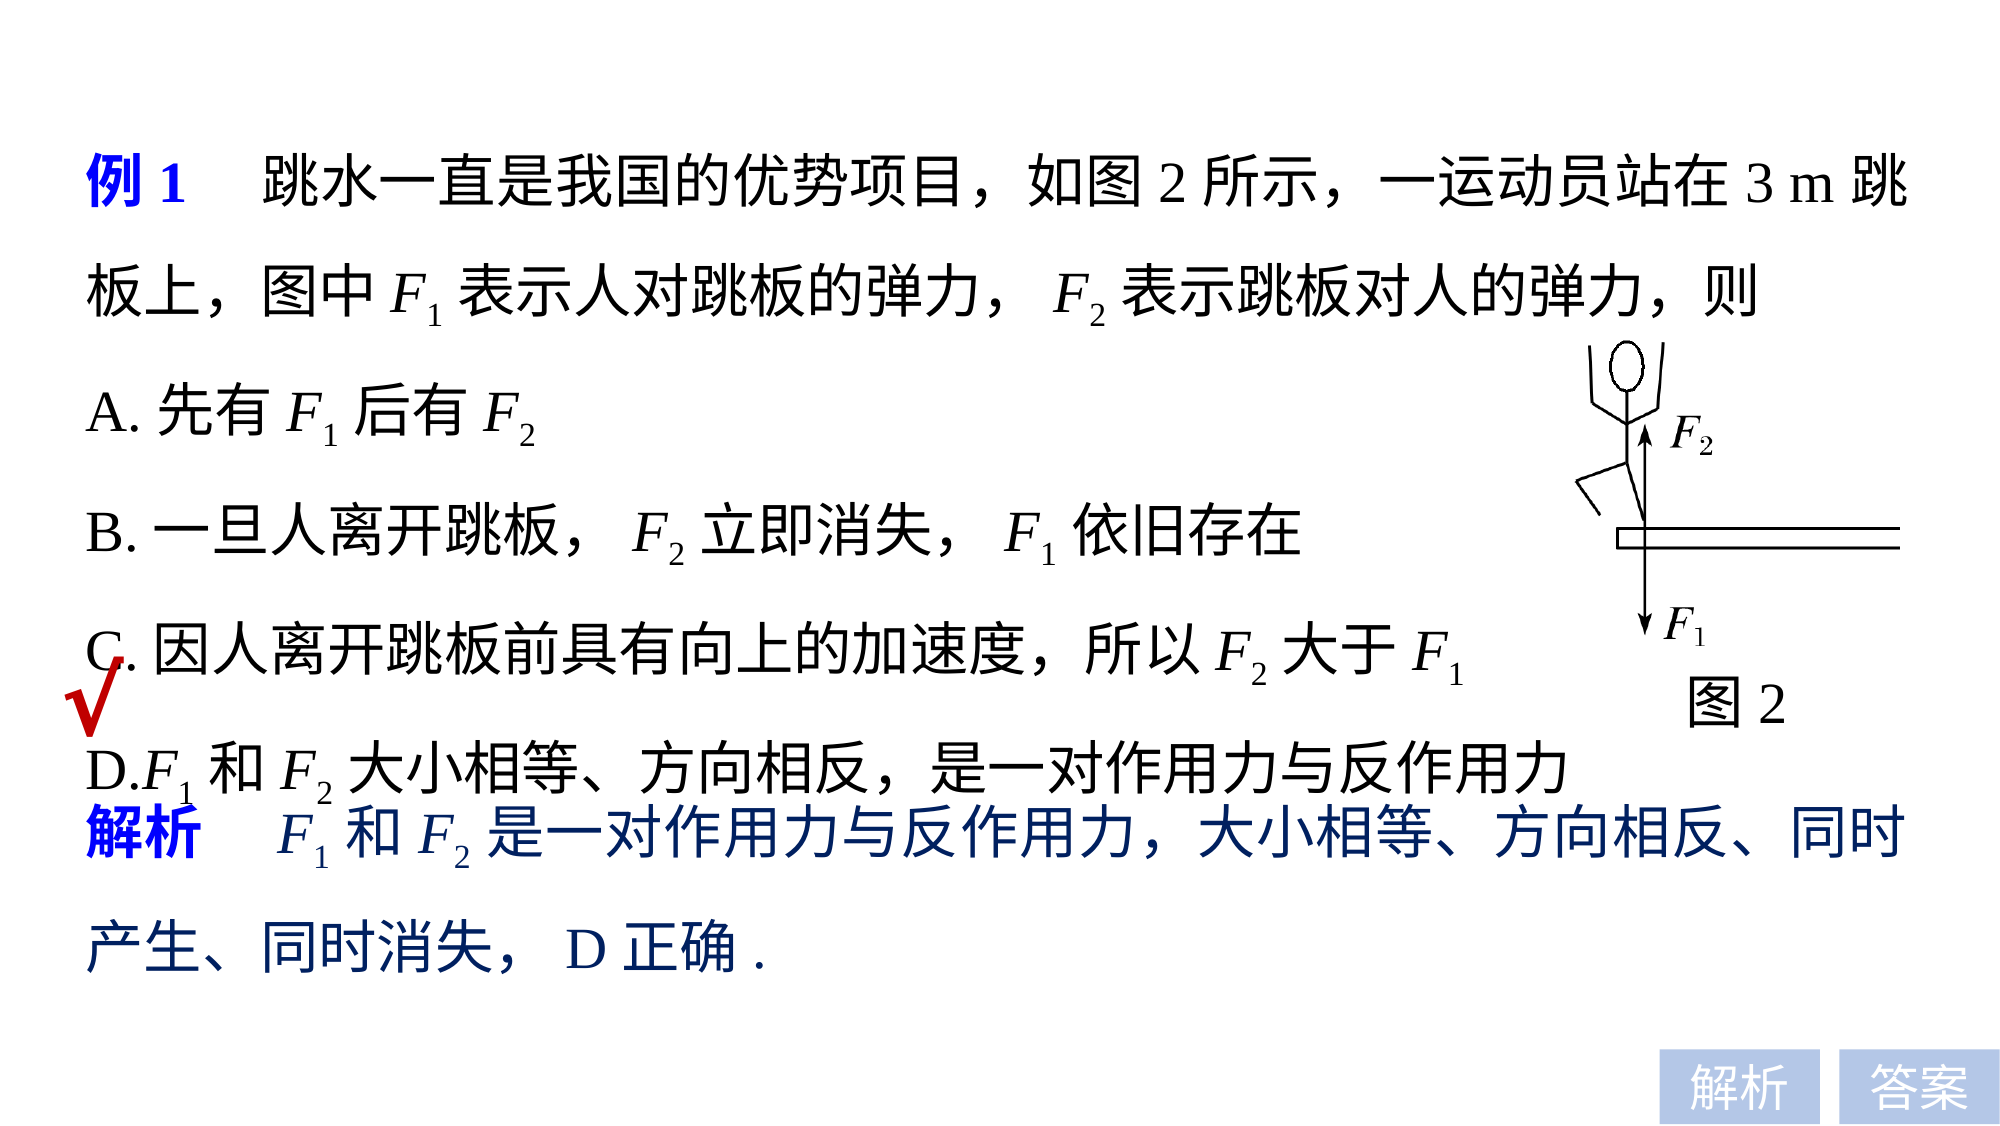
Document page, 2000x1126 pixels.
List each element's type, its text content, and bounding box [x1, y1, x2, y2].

text_box 答案 [1839, 1049, 2000, 1125]
text_box 解析 F1和F2是一对作用力与反作用力，大小相等、方向相反、同时产生、同时消失，D正确. [65, 745, 1929, 990]
picture [1566, 335, 1907, 648]
text_box 解析 [1659, 1049, 1820, 1125]
text_box √ [46, 634, 171, 762]
text_box 例1 跳水一直是我国的优势项目，如图2所示，一运动员站在3 m跳板上，图中F1表示人对跳板的弹力，F2表示跳板对人的弹力，则 A.先有F1后有F2 B.一旦人离开跳板，F2立即消失，F1依旧存在 C.因人离开跳板前具有向上的加速度，所以F2大于F1 D.F1和F2大小相等、方向相反，是一对作用力与反作用力 [65, 99, 1929, 745]
text_box 图2 [1671, 657, 1803, 743]
